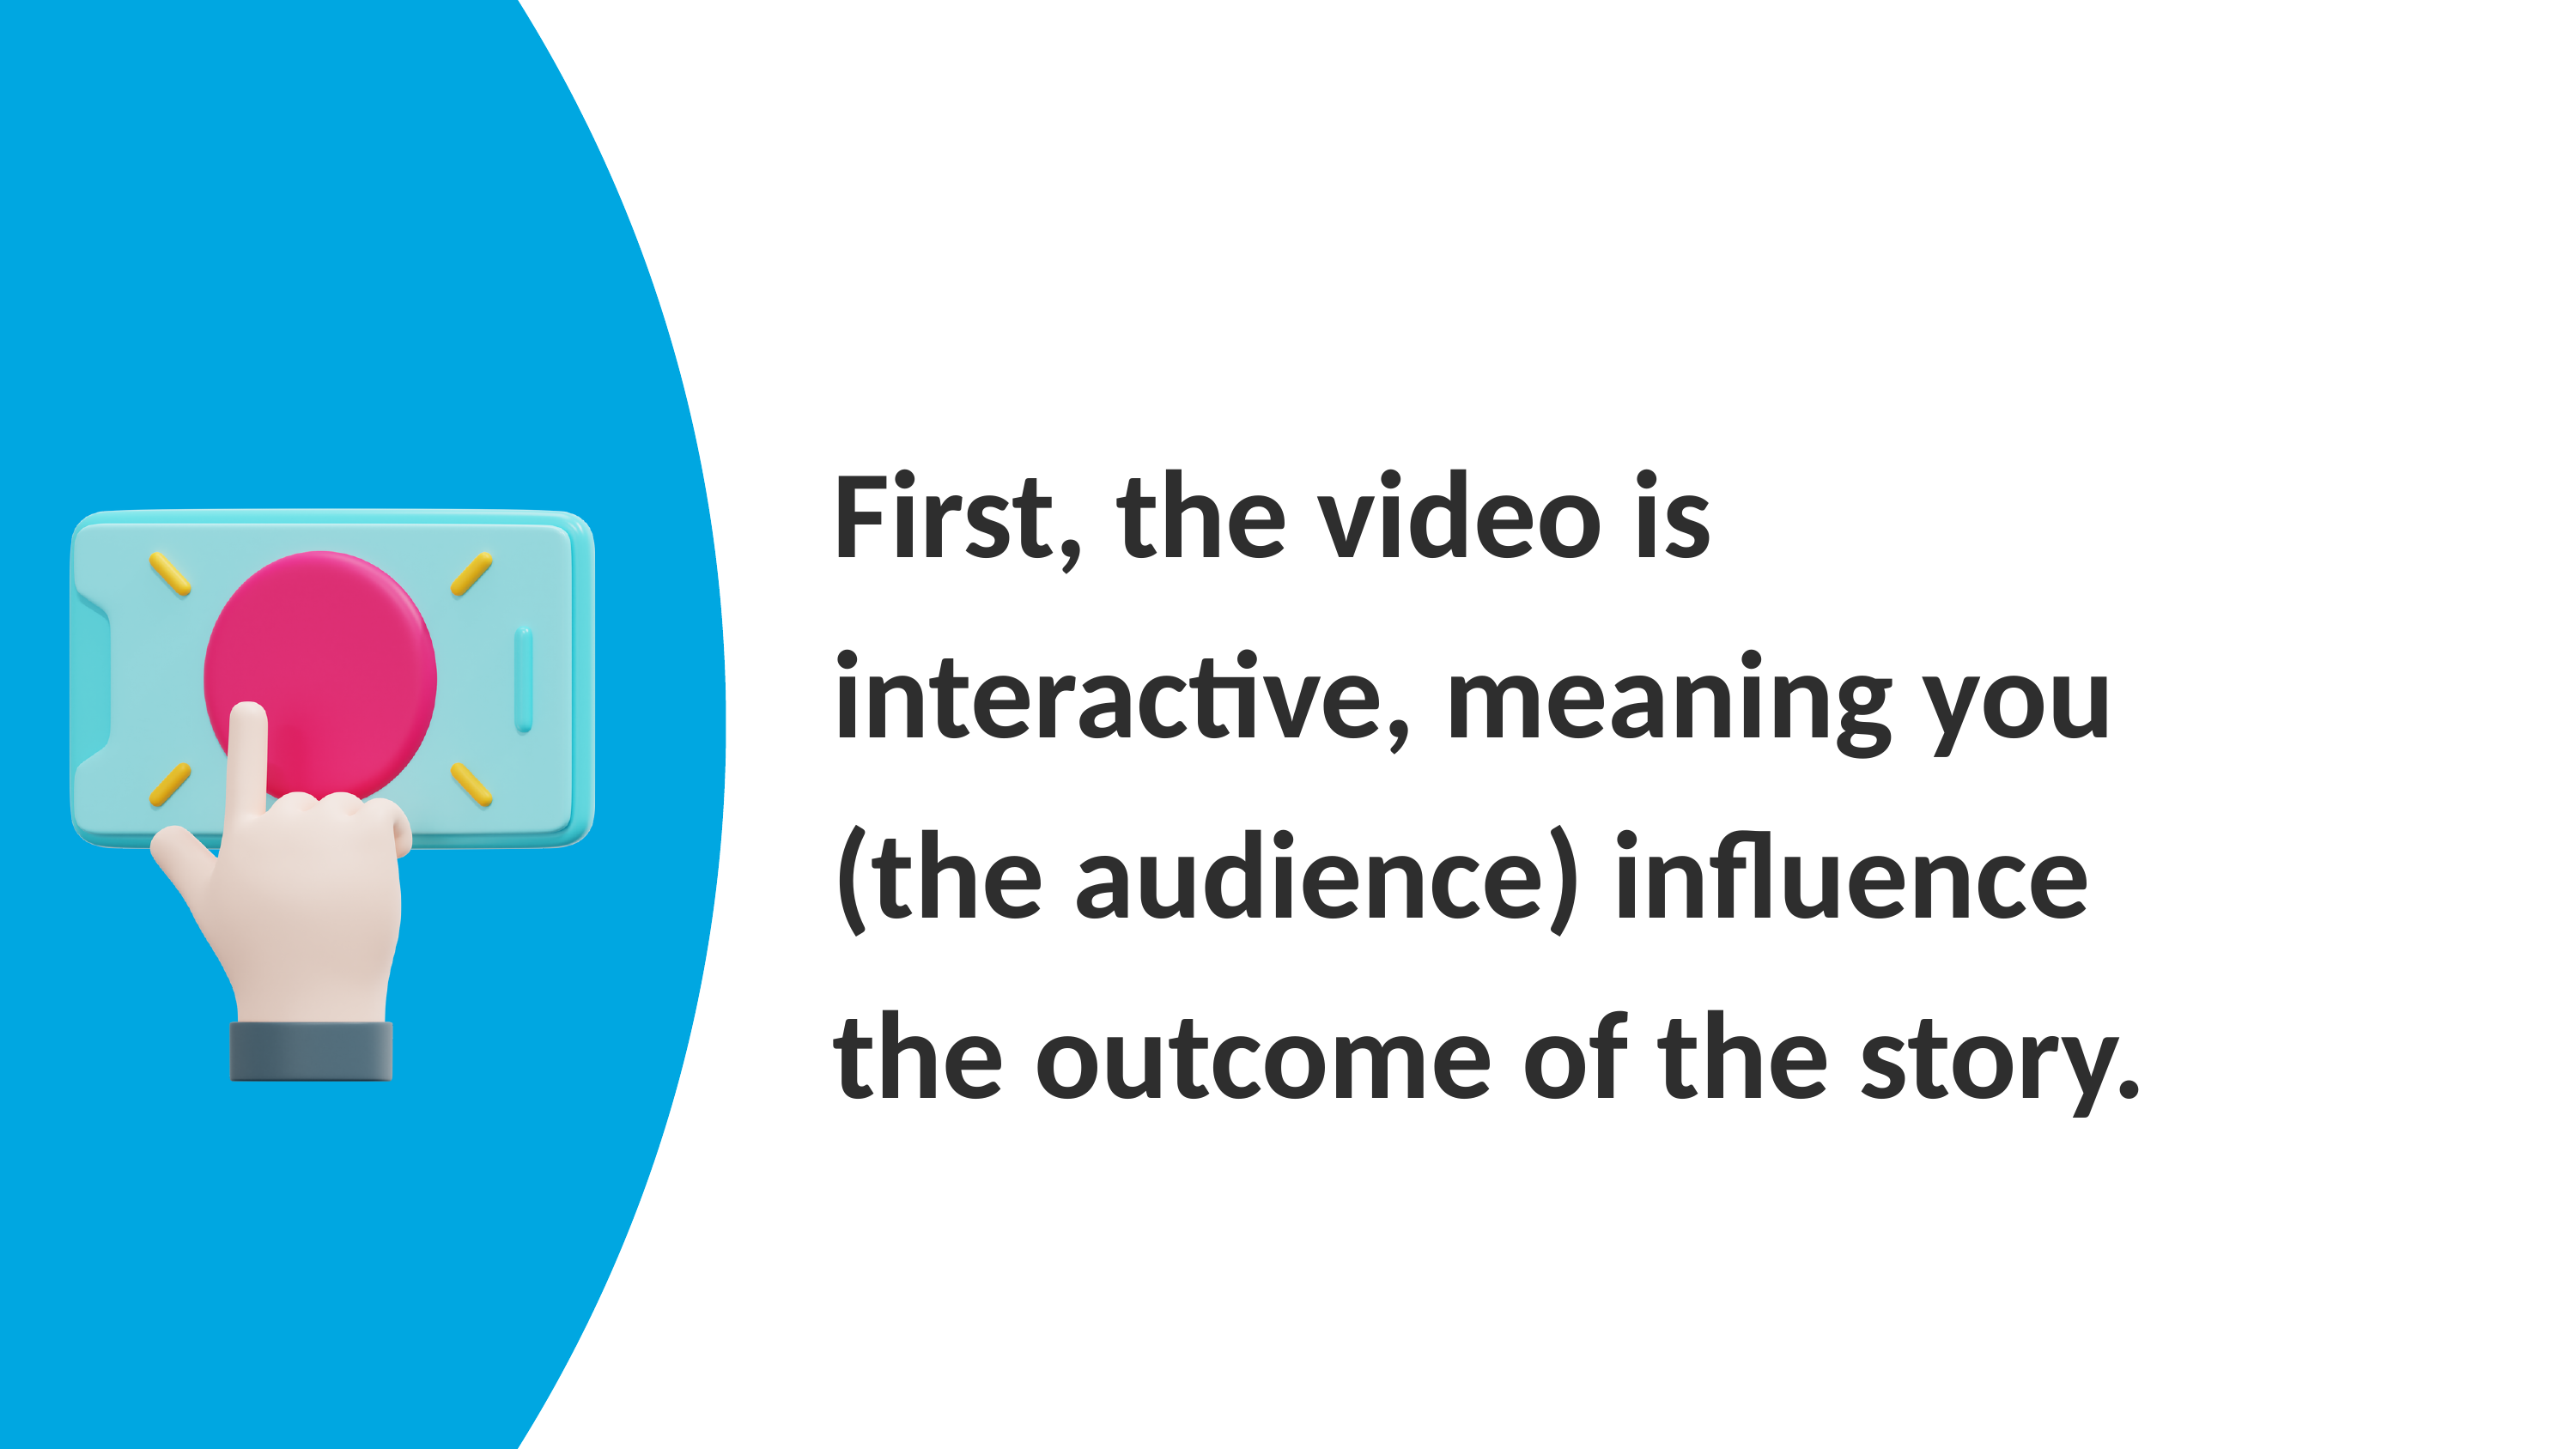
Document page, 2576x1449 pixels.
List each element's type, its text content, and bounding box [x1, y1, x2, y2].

text_box First, the video is interactive, meaning you (the audience) influence the outcome of the story. [832, 402, 2281, 1124]
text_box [0, 0, 726, 1449]
